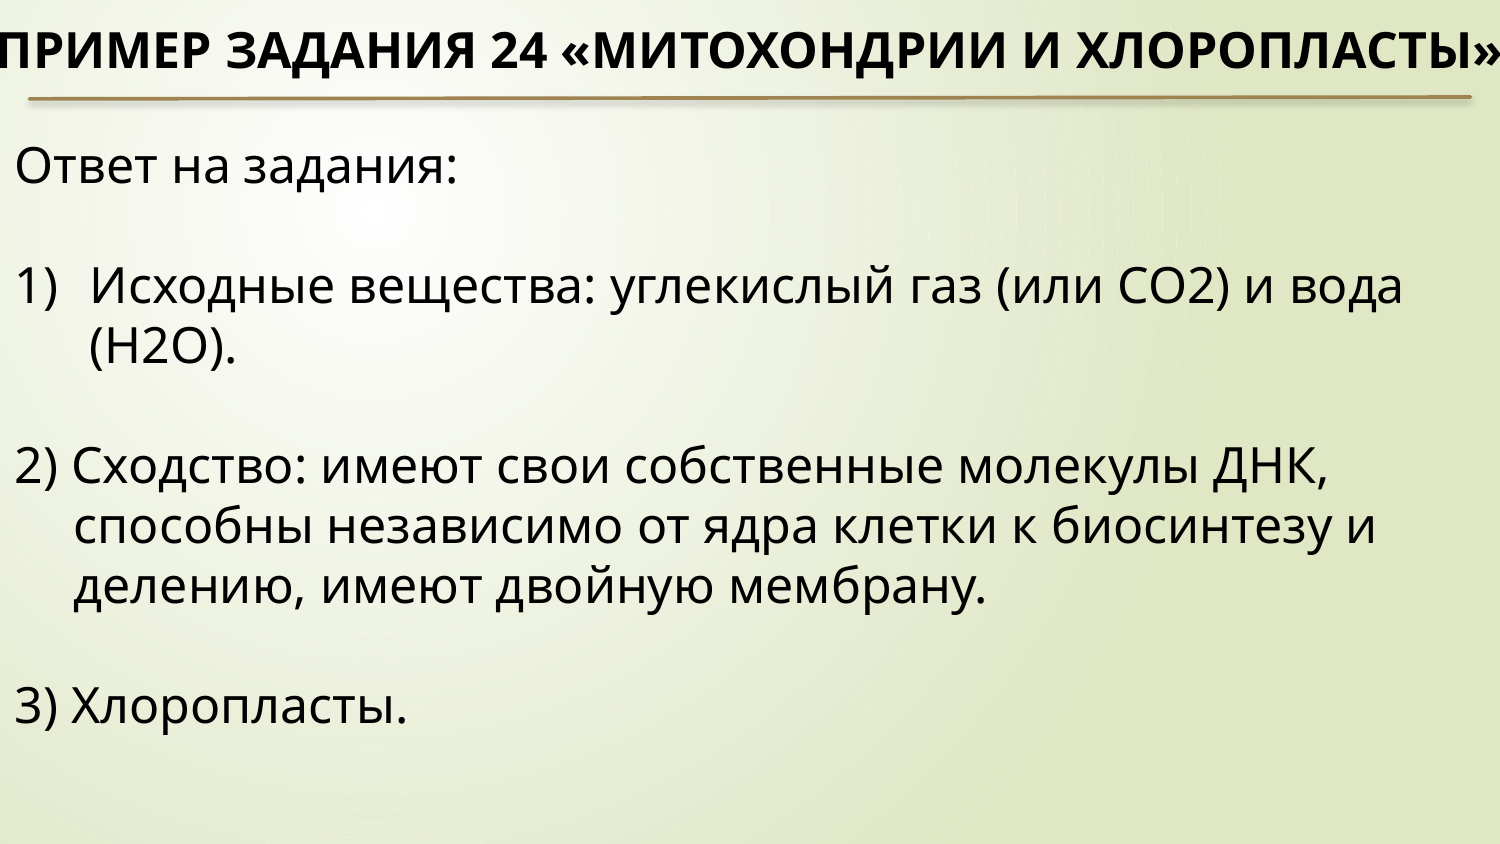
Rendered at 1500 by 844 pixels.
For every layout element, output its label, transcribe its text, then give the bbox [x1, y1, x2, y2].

text_box Ответ на задания: Исходные вещества: углекислый газ (или СО2) и вода (Н2О). 2) Сходство: имеют свои собственные молекулы ДНК, способны независимо от ядра клетки к биосинтезу и делению, имеют двойную мембрану. 3) Хлоропласты. [0, 126, 1500, 742]
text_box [29, 96, 1471, 100]
text_box Пример задания 24 «Митохондрии и хлоропласты» [0, 11, 1500, 87]
